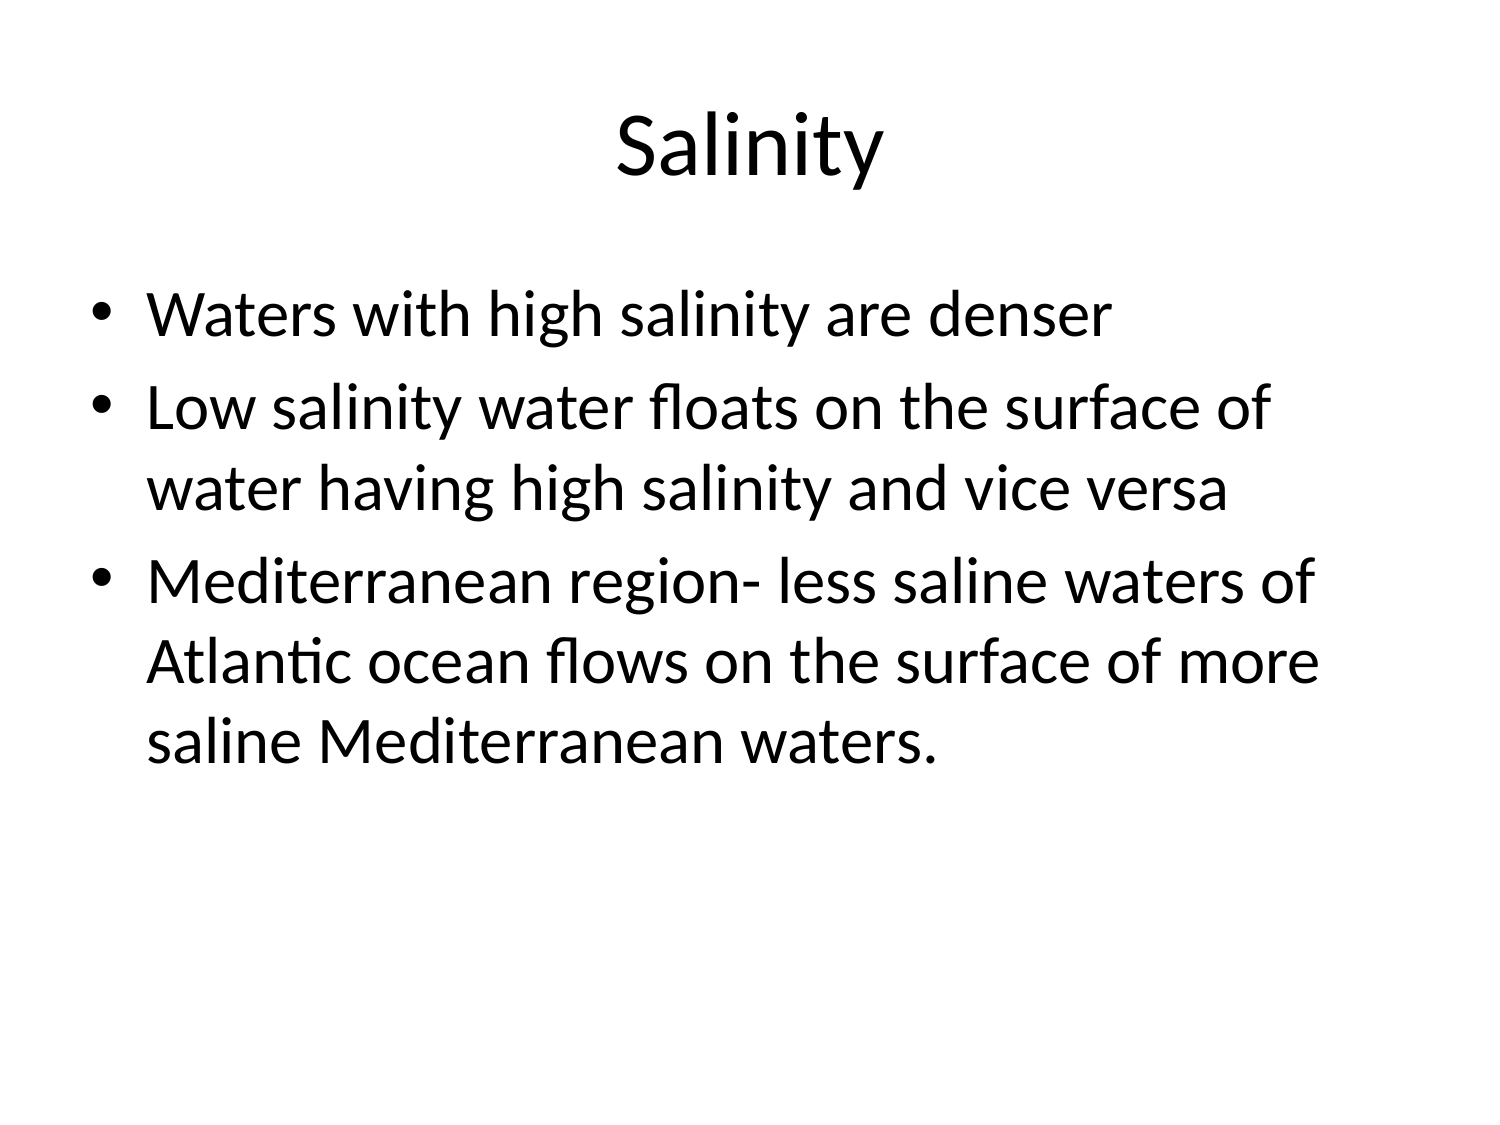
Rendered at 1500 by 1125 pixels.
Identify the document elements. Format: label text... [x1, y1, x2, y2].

list Waters with high salinity are denser Low salinity water floats on the surface of water having high salinity and vice versa Mediterranean region- less saline waters of Atlantic ocean flows on the surface of more saline Mediterranean waters. [75, 262, 1425, 1005]
title Salinity [75, 45, 1425, 233]
